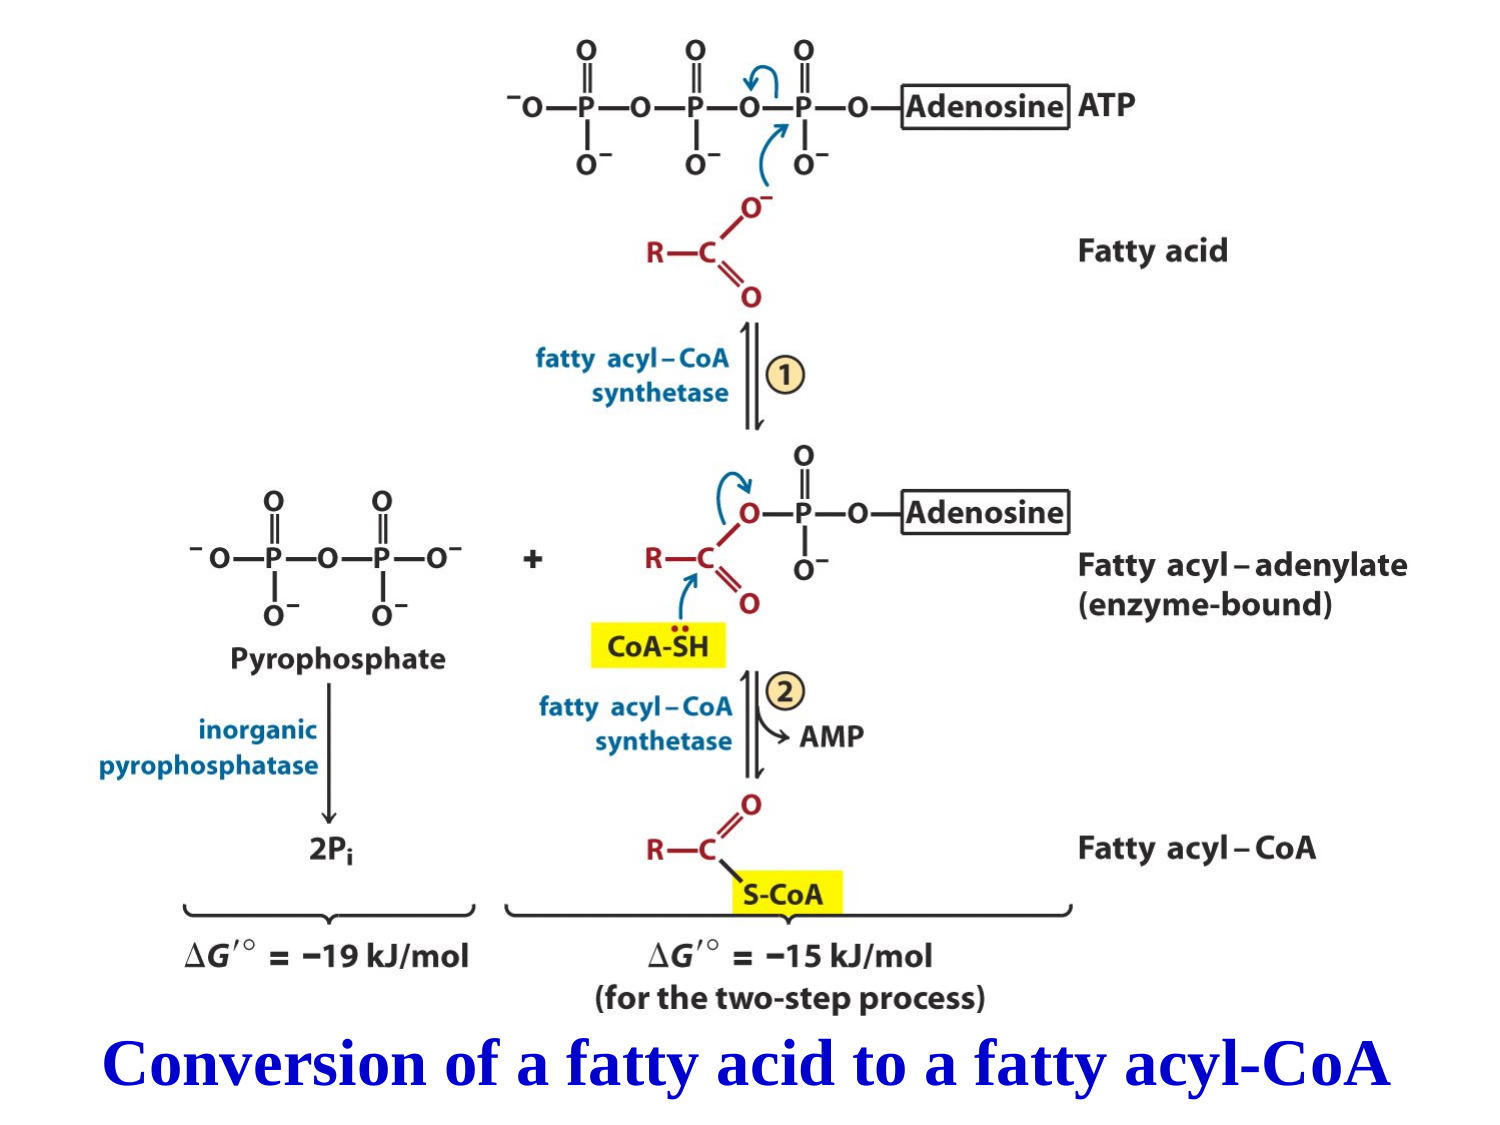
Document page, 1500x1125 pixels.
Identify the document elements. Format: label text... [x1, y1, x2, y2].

text_box Conversion of a fatty acid to a fatty acyl-CoA [86, 1038, 1409, 1107]
picture [88, 30, 1416, 1032]
